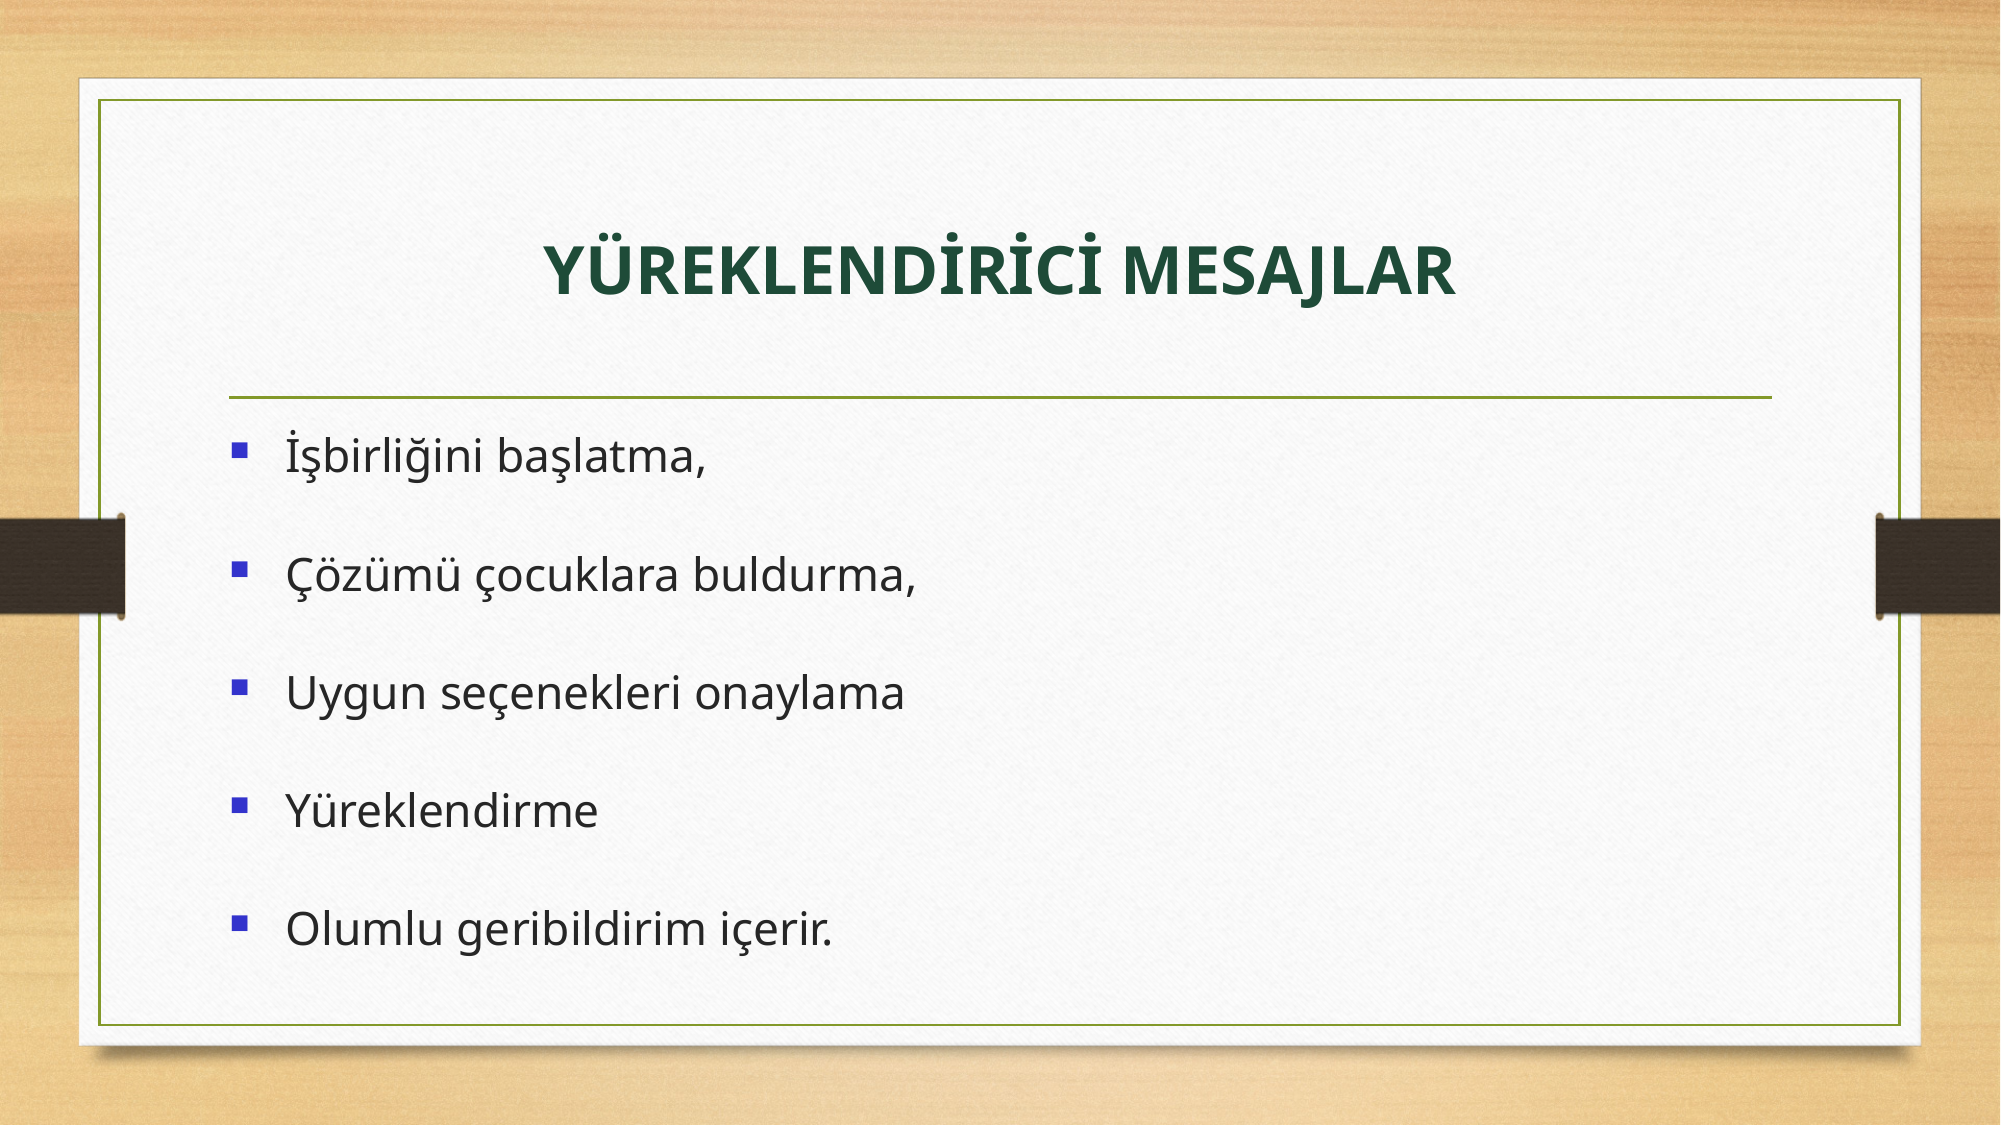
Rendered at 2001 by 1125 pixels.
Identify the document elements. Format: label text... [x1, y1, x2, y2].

picture [0, 0, 2001, 1125]
list İşbirliğini başlatma, Çözümü çocuklara buldurma, Uygun seçenekleri onaylama Yüreklendirme Olumlu geribildirim içerir. [212, 419, 1788, 964]
title YÜREKLENDİRİCİ MESAJLAR [212, 161, 1788, 375]
